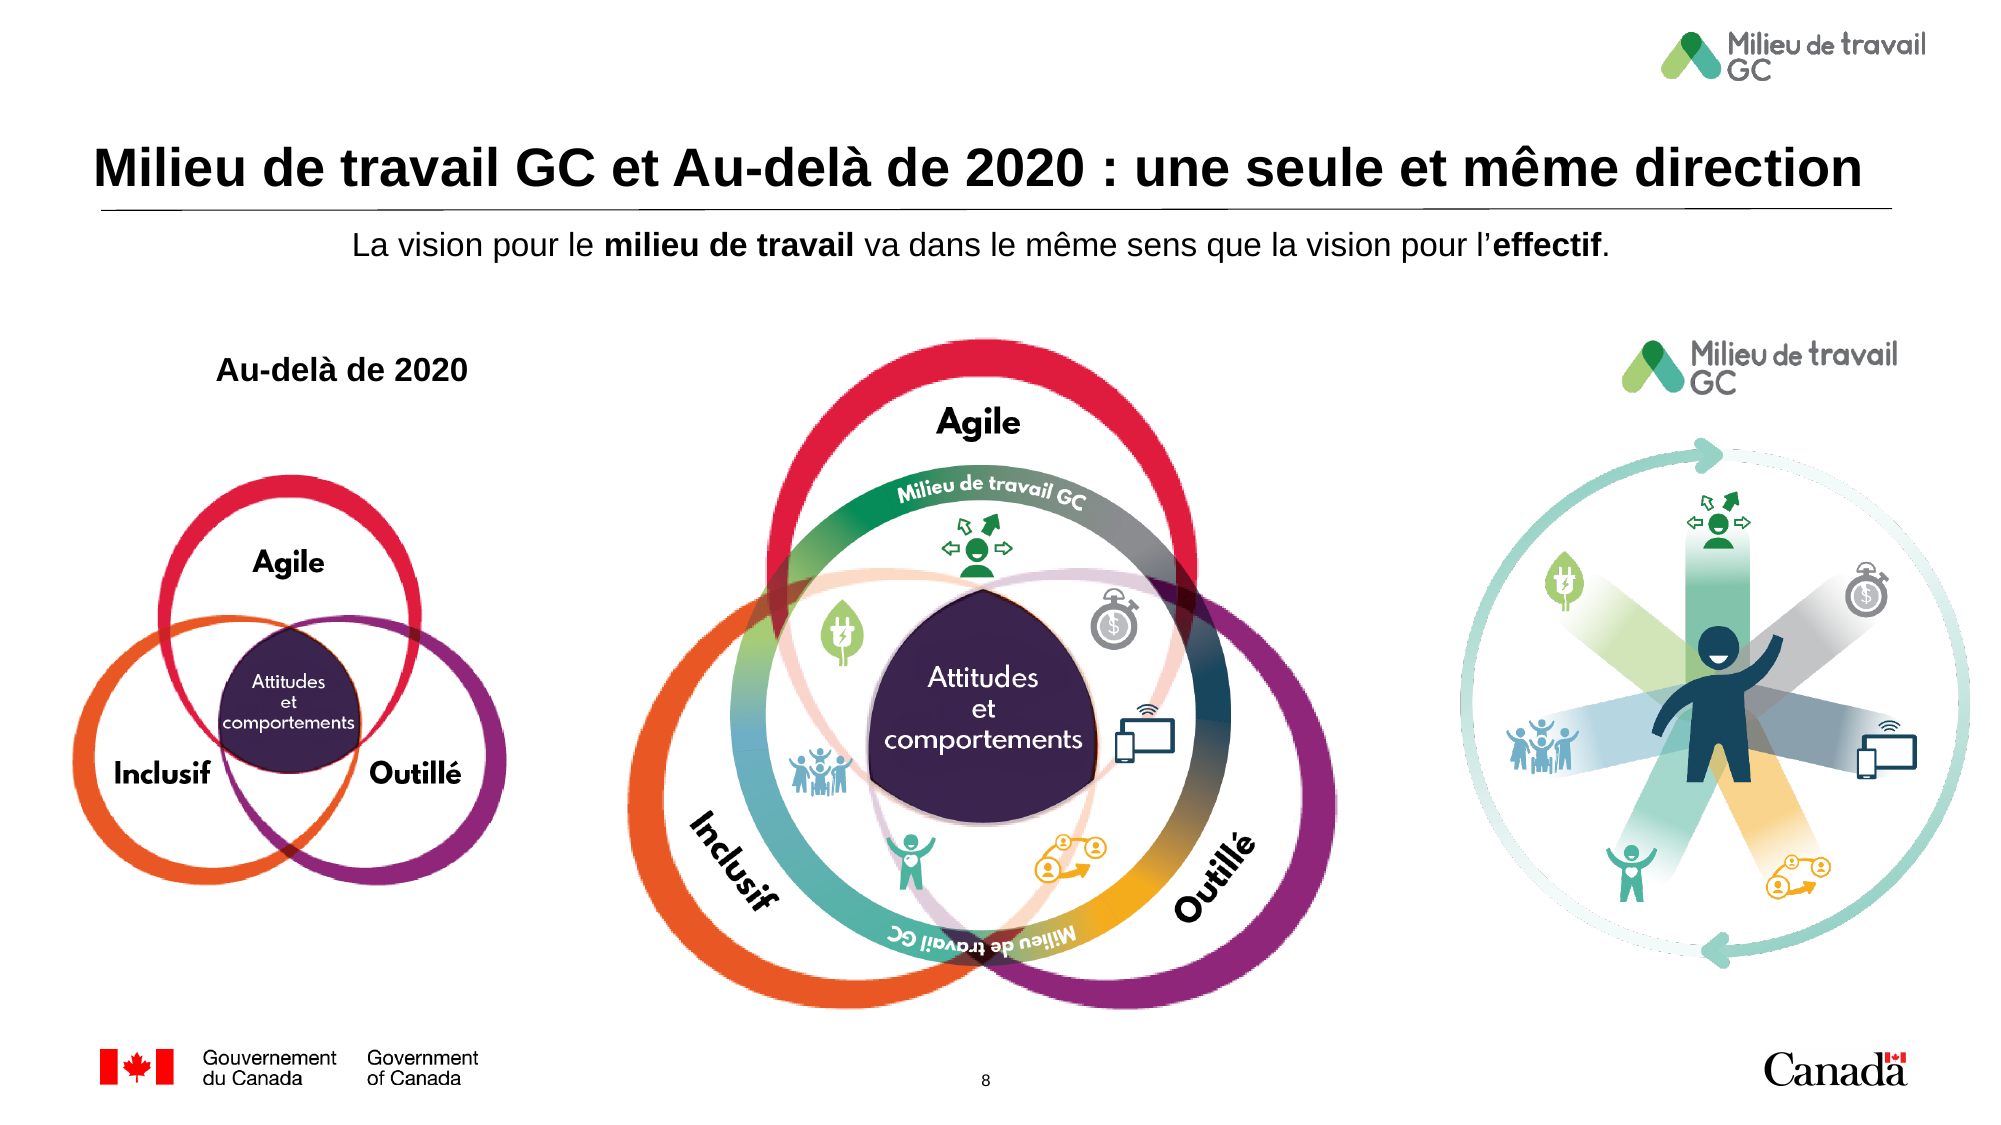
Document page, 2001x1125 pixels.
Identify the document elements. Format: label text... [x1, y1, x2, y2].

picture [1661, 31, 1925, 81]
picture [0, 226, 2000, 1125]
title Milieu de travail GC et Au-delà de 2020 : une seule et même direction [78, 100, 1885, 238]
list La vision pour le milieu de travail va dans le même sens que la vision pour l’effectif. [1425, 238, 1866, 267]
list La vision pour le milieu de travail va dans le même sens que la vision pour l’effectif. [97, 238, 496, 267]
